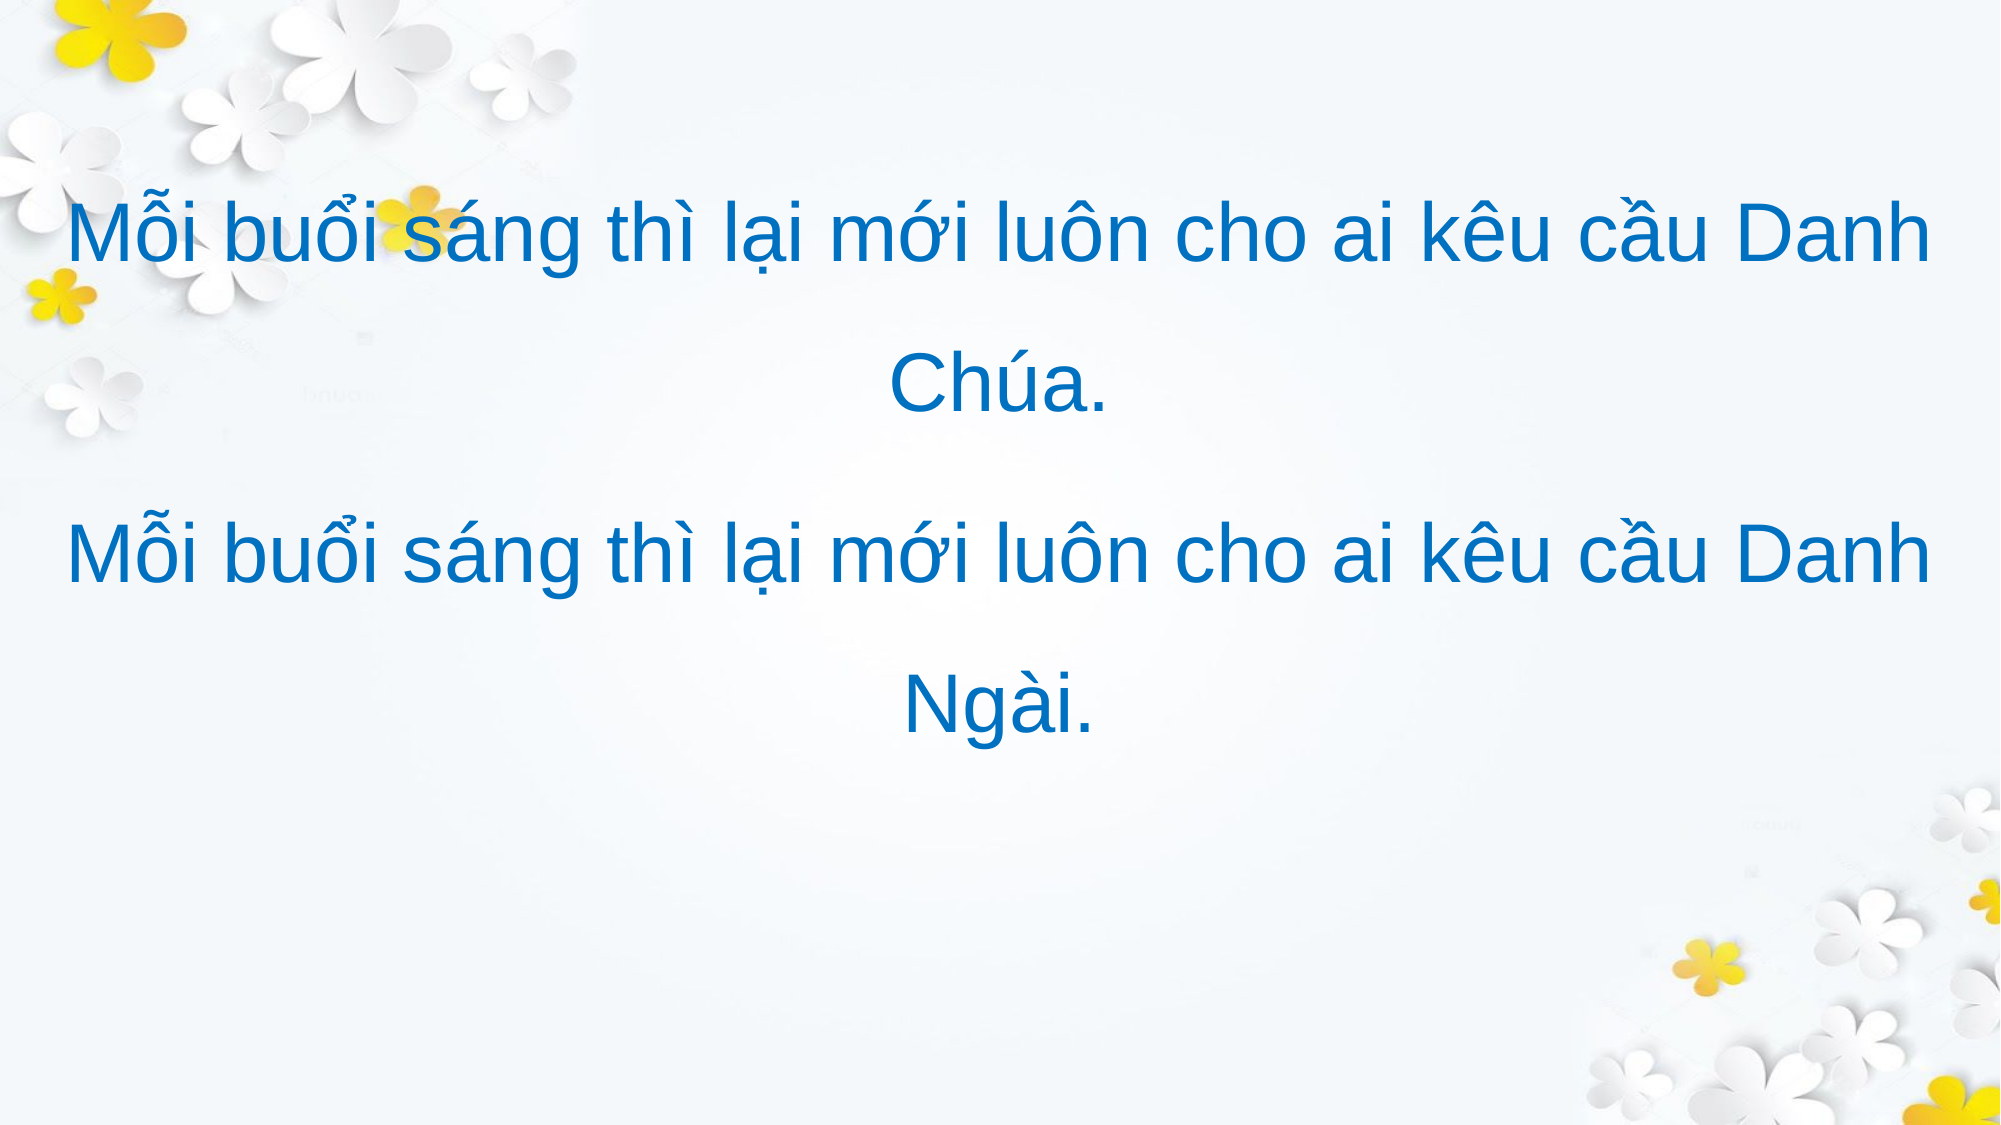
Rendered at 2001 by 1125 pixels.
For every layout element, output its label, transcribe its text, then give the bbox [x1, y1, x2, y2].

list Mỗi buổi sáng thì lại mới luôn cho ai kêu cầu Danh Chúa. Mỗi buổi sáng thì lại mới luôn cho ai kêu cầu Danh Ngài. [0, 0, 2000, 1125]
